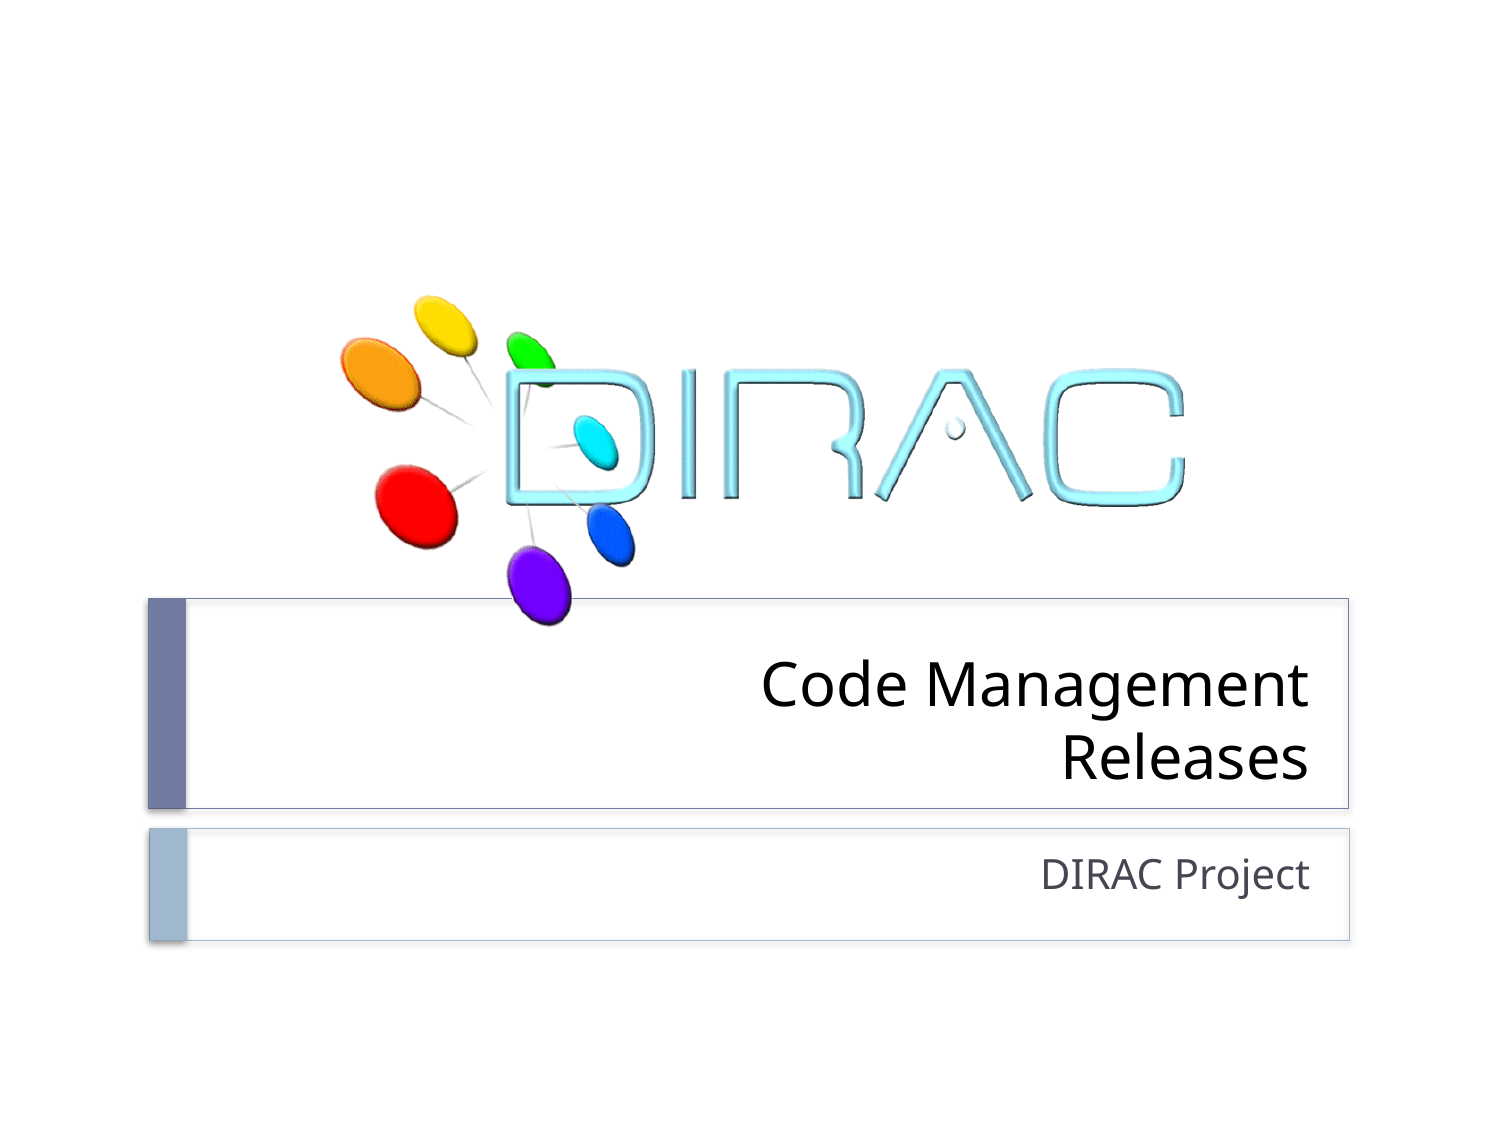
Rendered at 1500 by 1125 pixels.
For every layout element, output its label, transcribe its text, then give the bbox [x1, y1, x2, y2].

title Code Management Releases [200, 637, 1325, 800]
picture [296, 262, 1200, 638]
subtitle DIRAC Project [200, 840, 1325, 929]
